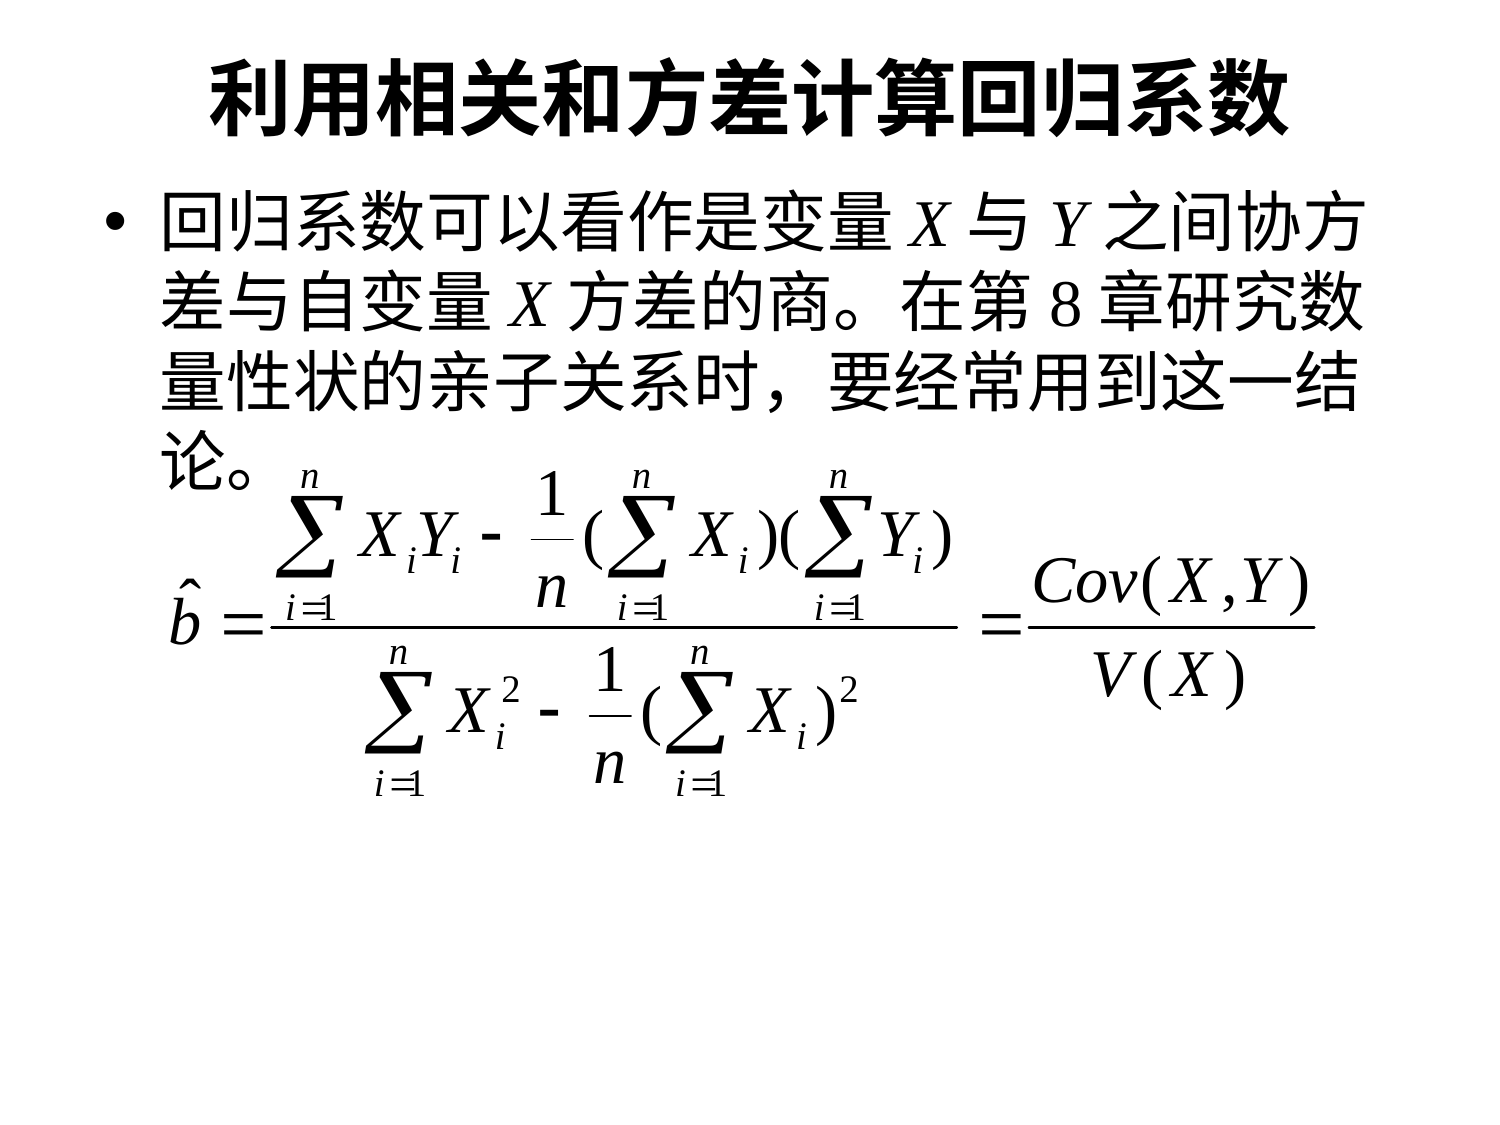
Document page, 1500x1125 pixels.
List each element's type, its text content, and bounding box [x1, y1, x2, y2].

list 回归系数可以看作是变量X与Y之间协方差与自变量X方差的商。在第8章研究数量性状的亲子关系时，要经常用到这一结论。 [88, 172, 1400, 433]
title 利用相关和方差计算回归系数 [76, 30, 1424, 161]
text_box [159, 444, 1328, 812]
